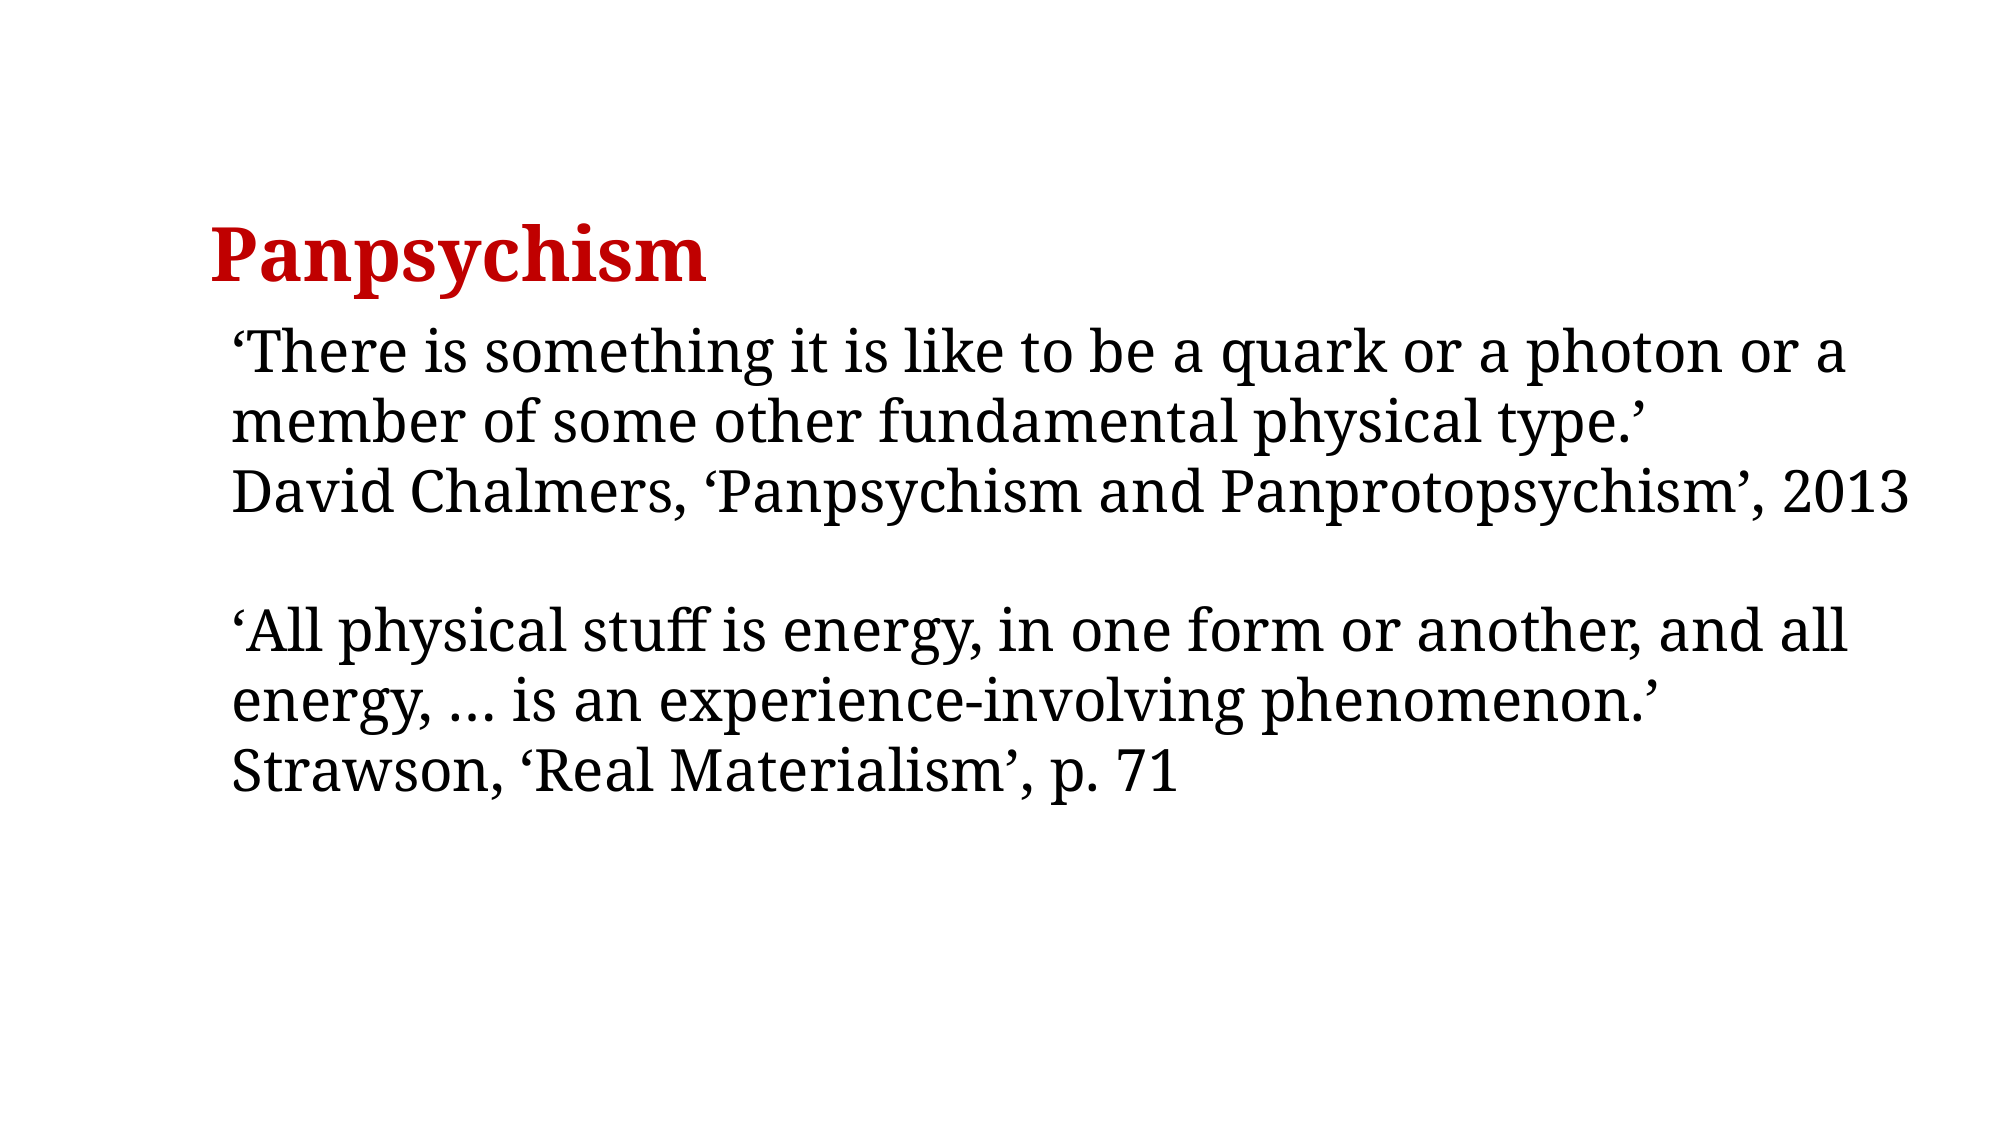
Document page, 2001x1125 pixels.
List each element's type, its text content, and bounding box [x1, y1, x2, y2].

title Panpsychism [195, 148, 1921, 367]
list ‘There is something it is like to be a quark or a photon or a member of some other fundamental physical type.’ David Chalmers, ‘Panpsychism and Panprotopsychism’, 2013 ‘All physical stuff is energy, in one form or another, and all energy, … is an experience-involving phenomenon.’ Strawson, ‘Real Materialism’, p. 71 [216, 306, 1942, 1020]
